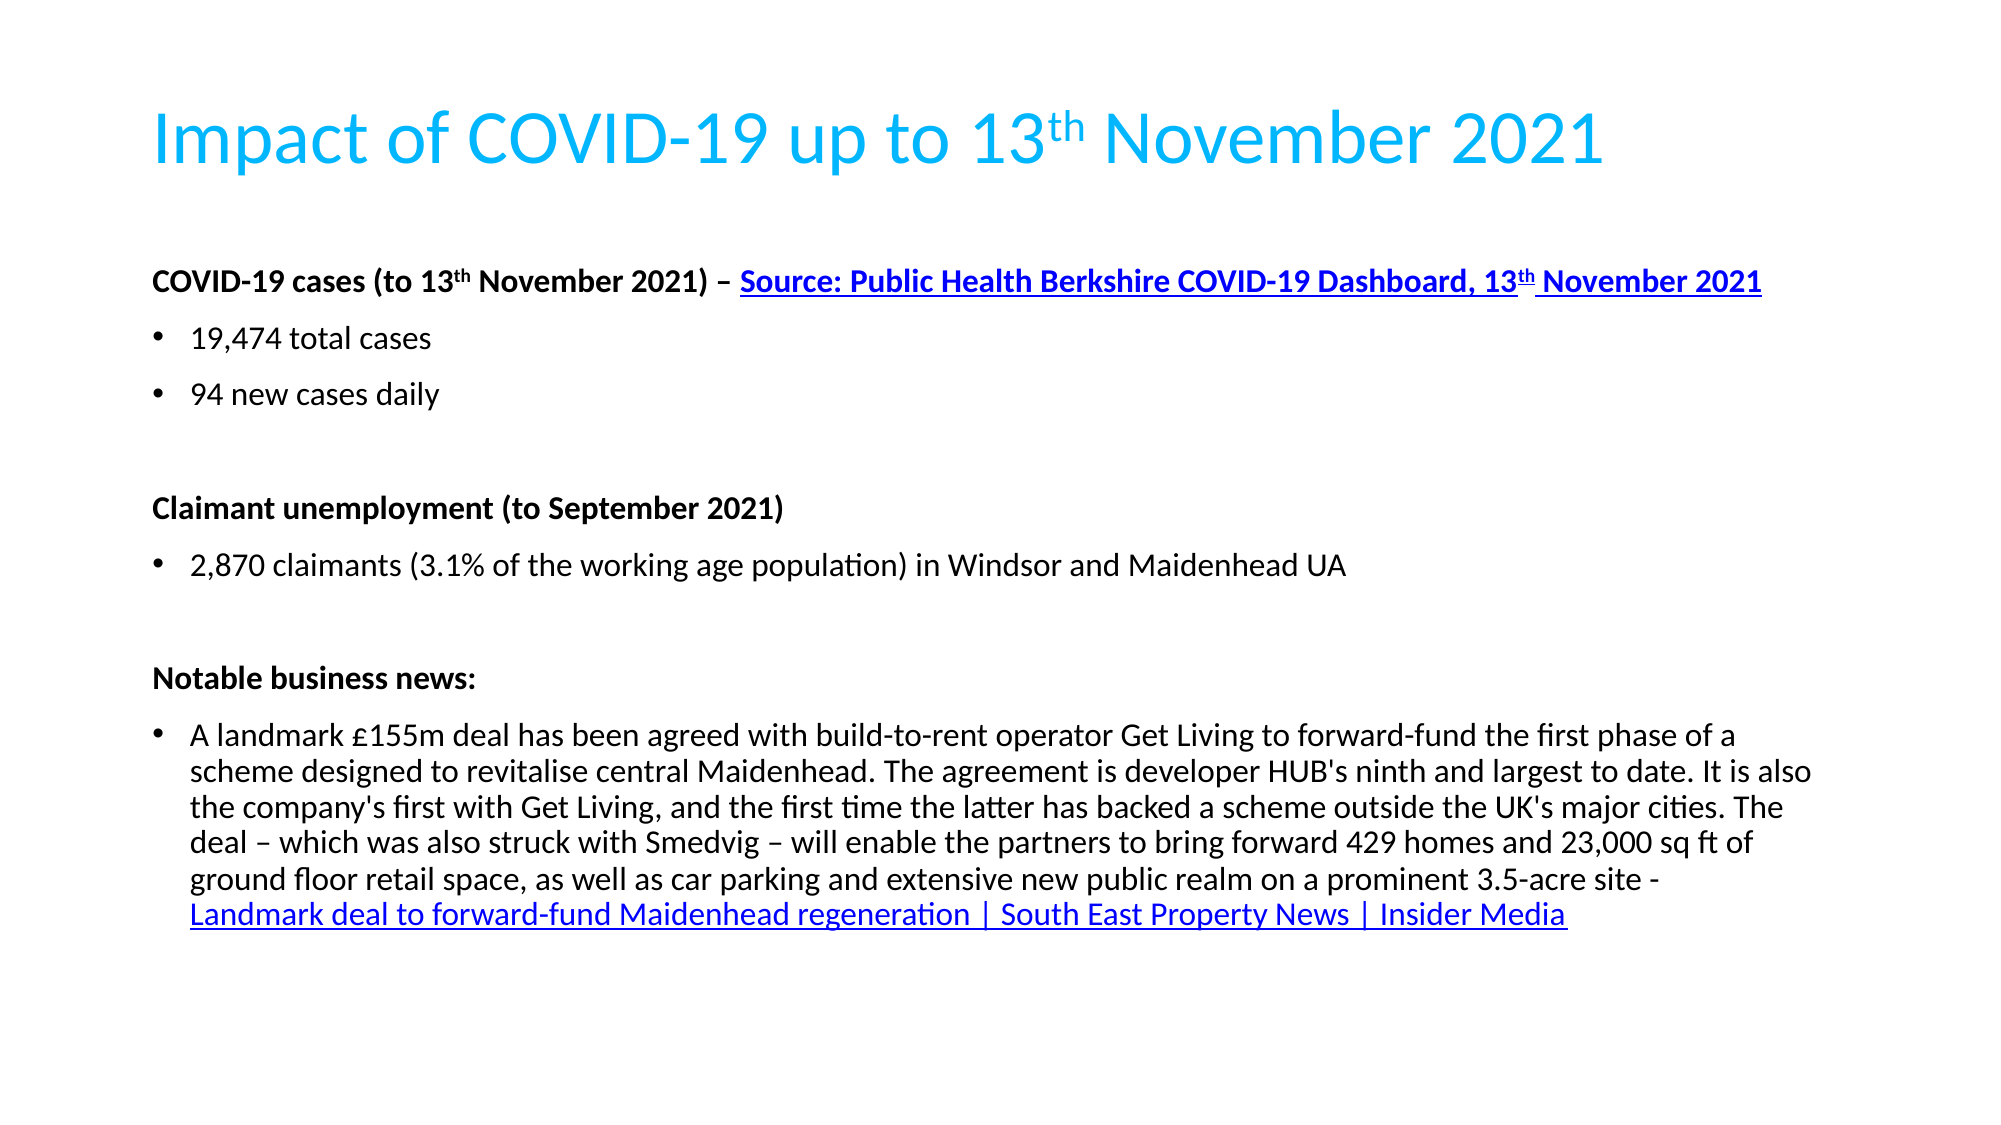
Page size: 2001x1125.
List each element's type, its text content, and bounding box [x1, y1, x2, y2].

list COVID-19 cases (to 13th November 2021) – Source: Public Health Berkshire COVID-19 Dashboard, 13th November 2021 19,474 total cases 94 new cases daily Claimant unemployment (to September 2021) 2,870 claimants (3.1% of the working age population) in Windsor and Maidenhead UA Notable business news: A landmark £155m deal has been agreed with build-to-rent operator Get Living to forward-fund the first phase of a scheme designed to revitalise central Maidenhead. The agreement is developer HUB's ninth and largest to date. It is also the company's first with Get Living, and the first time the latter has backed a scheme outside the UK's major cities. The deal – which was also struck with Smedvig – will enable the partners to bring forward 429 homes and 23,000 sq ft of ground floor retail space, as well as car parking and extensive new public realm on a prominent 3.5-acre site - Landmark deal to forward-fund Maidenhead regeneration | South East Property News | Insider Media [137, 256, 1863, 1014]
title Impact of COVID-19 up to 13th November 2021 [137, 59, 1863, 218]
